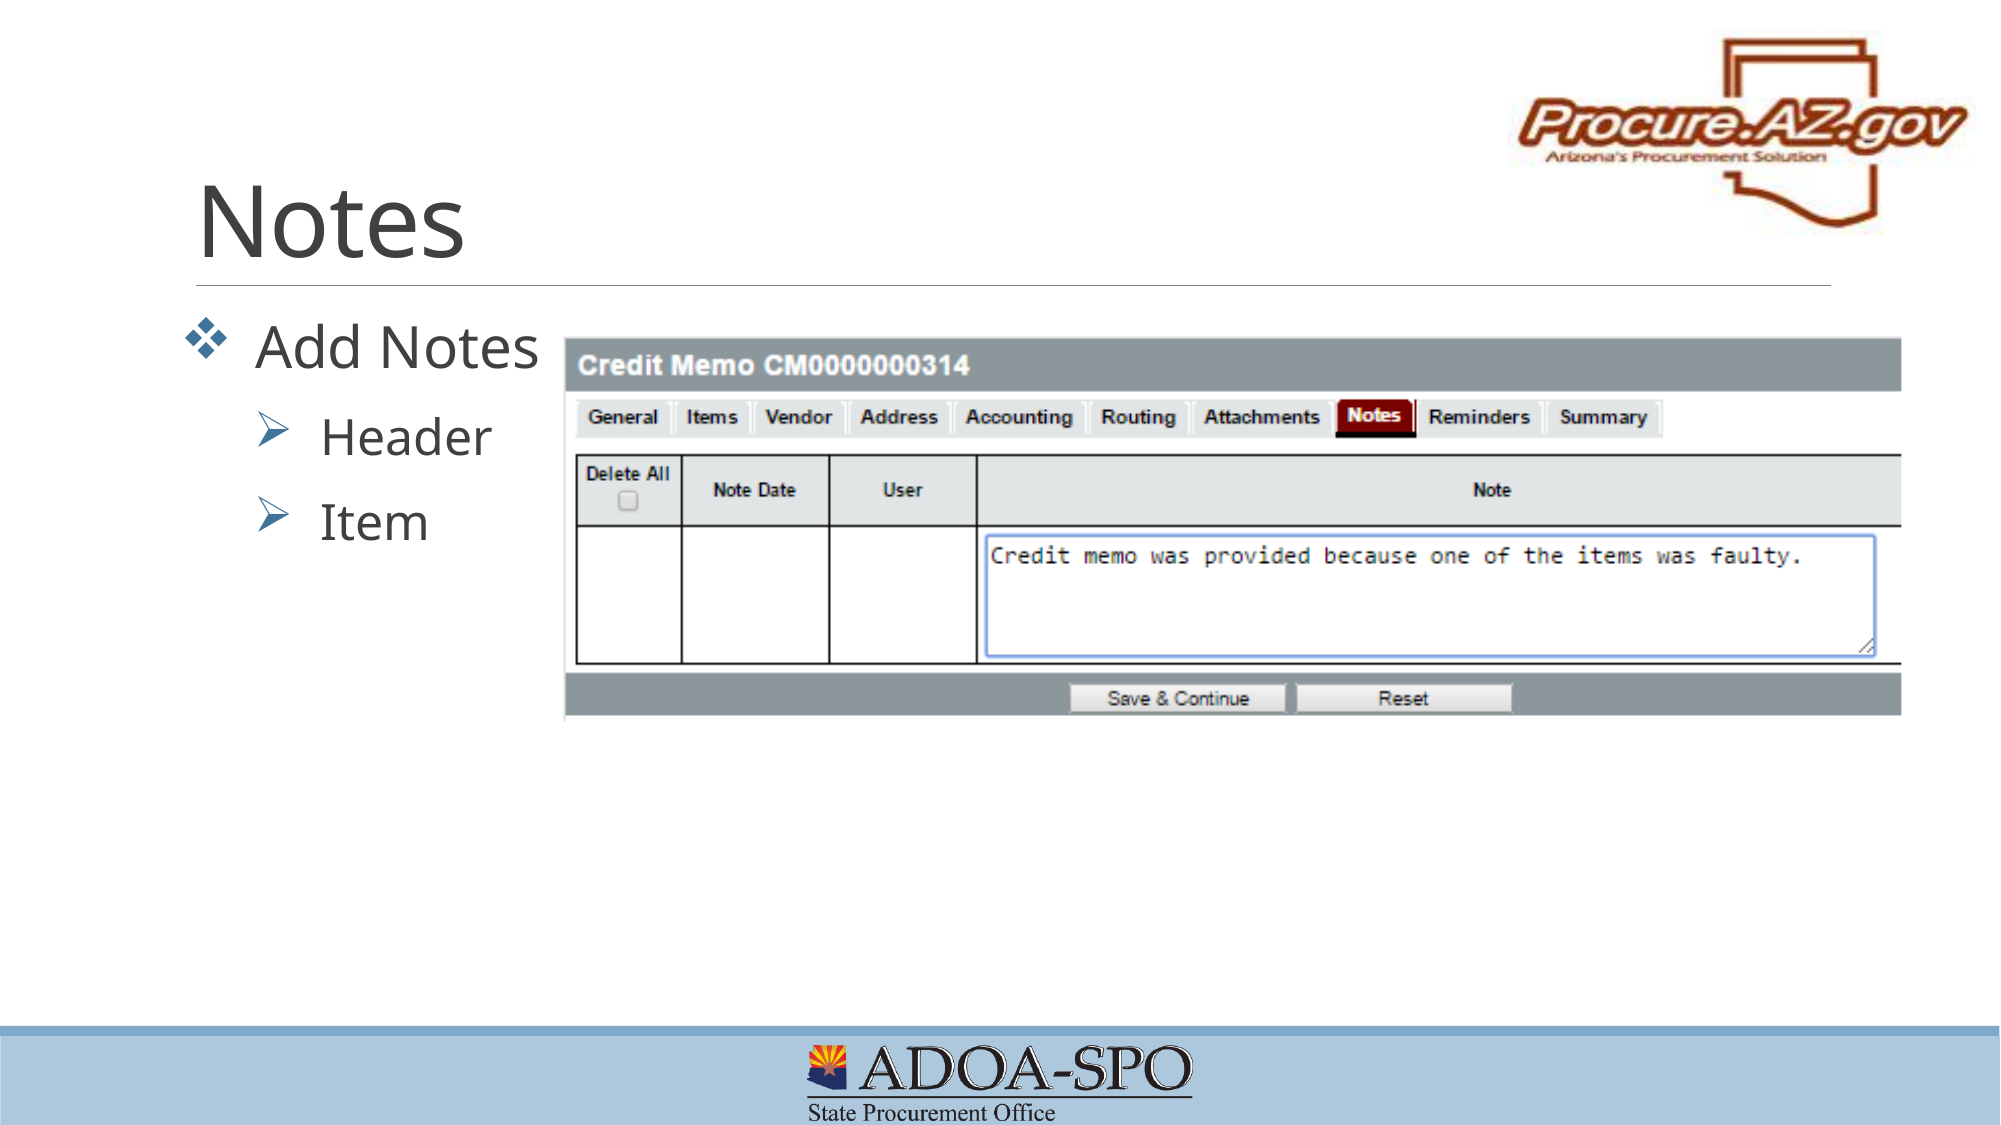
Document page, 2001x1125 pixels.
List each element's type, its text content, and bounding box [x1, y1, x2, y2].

title Notes [180, 47, 1830, 285]
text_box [555, 329, 1902, 722]
picture [1508, 30, 1976, 235]
picture [807, 1045, 1193, 1121]
list Add Notes Header Item [180, 302, 990, 963]
